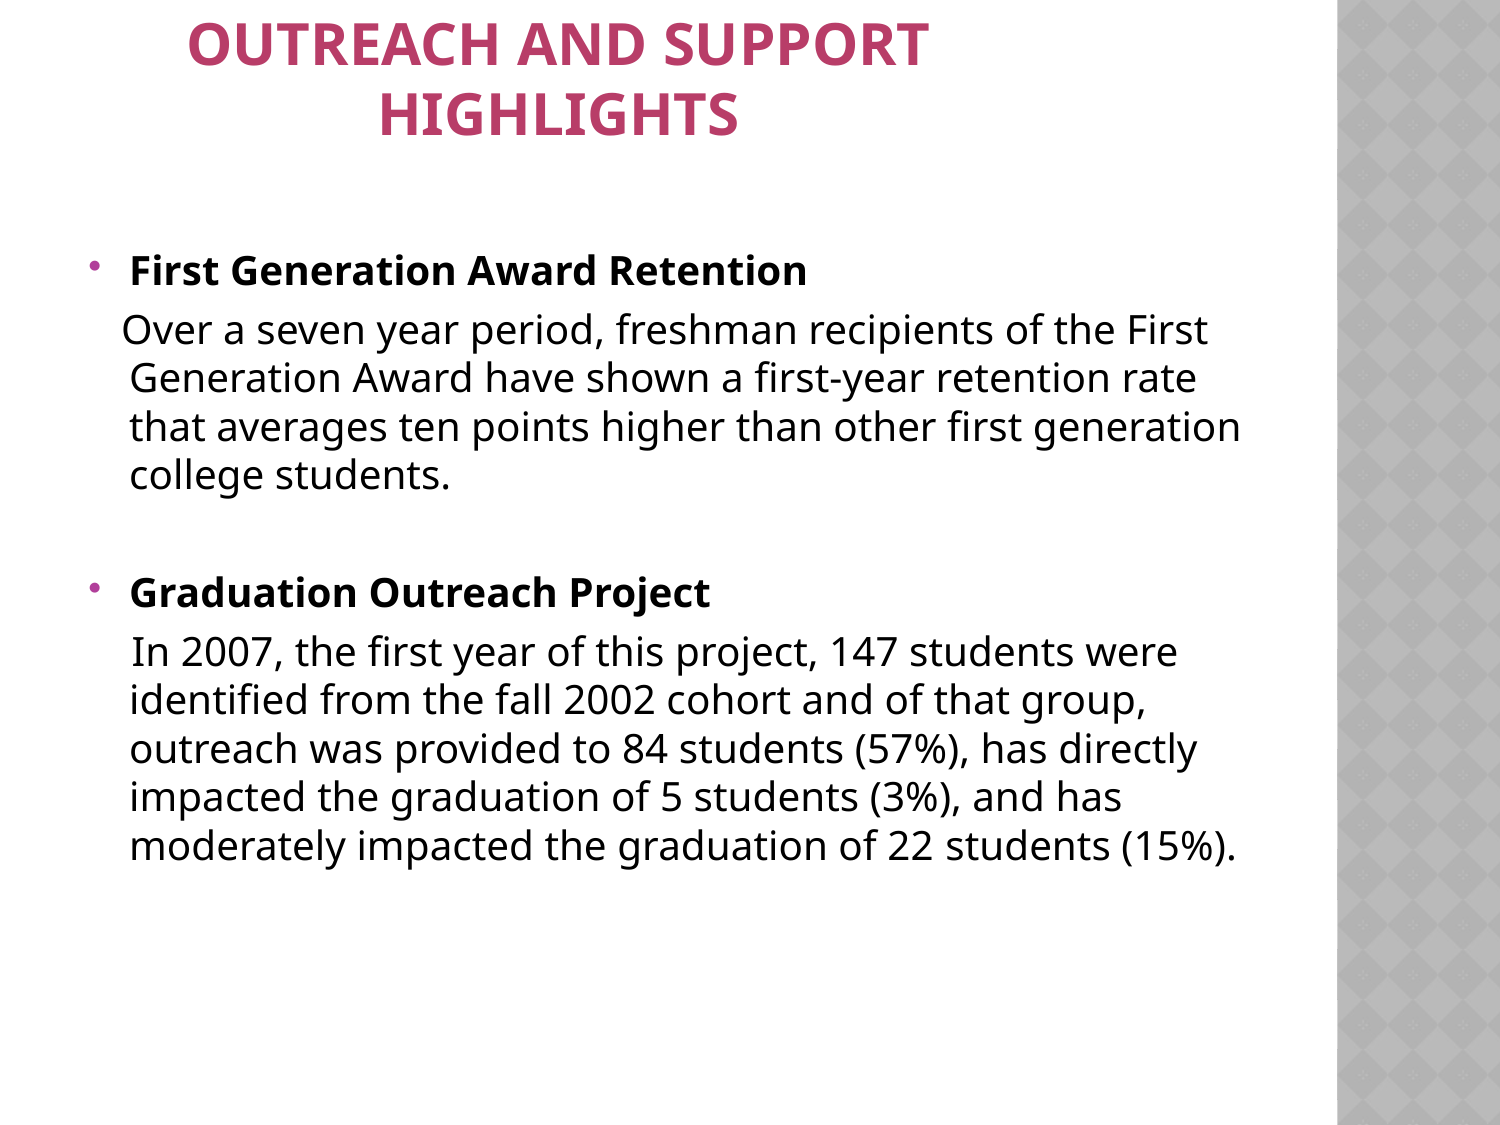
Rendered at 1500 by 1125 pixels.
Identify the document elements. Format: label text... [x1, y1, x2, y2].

list First Generation Award Retention Over a seven year period, freshman recipients of the First Generation Award have shown a first-year retention rate that averages ten points higher than other first generation college students. Graduation Outreach Project In 2007, the first year of this project, 147 students were identified from the fall 2002 cohort and of that group, outreach was provided to 84 students (57%), has directly impacted the graduation of 5 students (3%), and has moderately impacted the graduation of 22 students (15%). [75, 237, 1263, 955]
title Outreach and support highlights [75, 24, 1043, 218]
